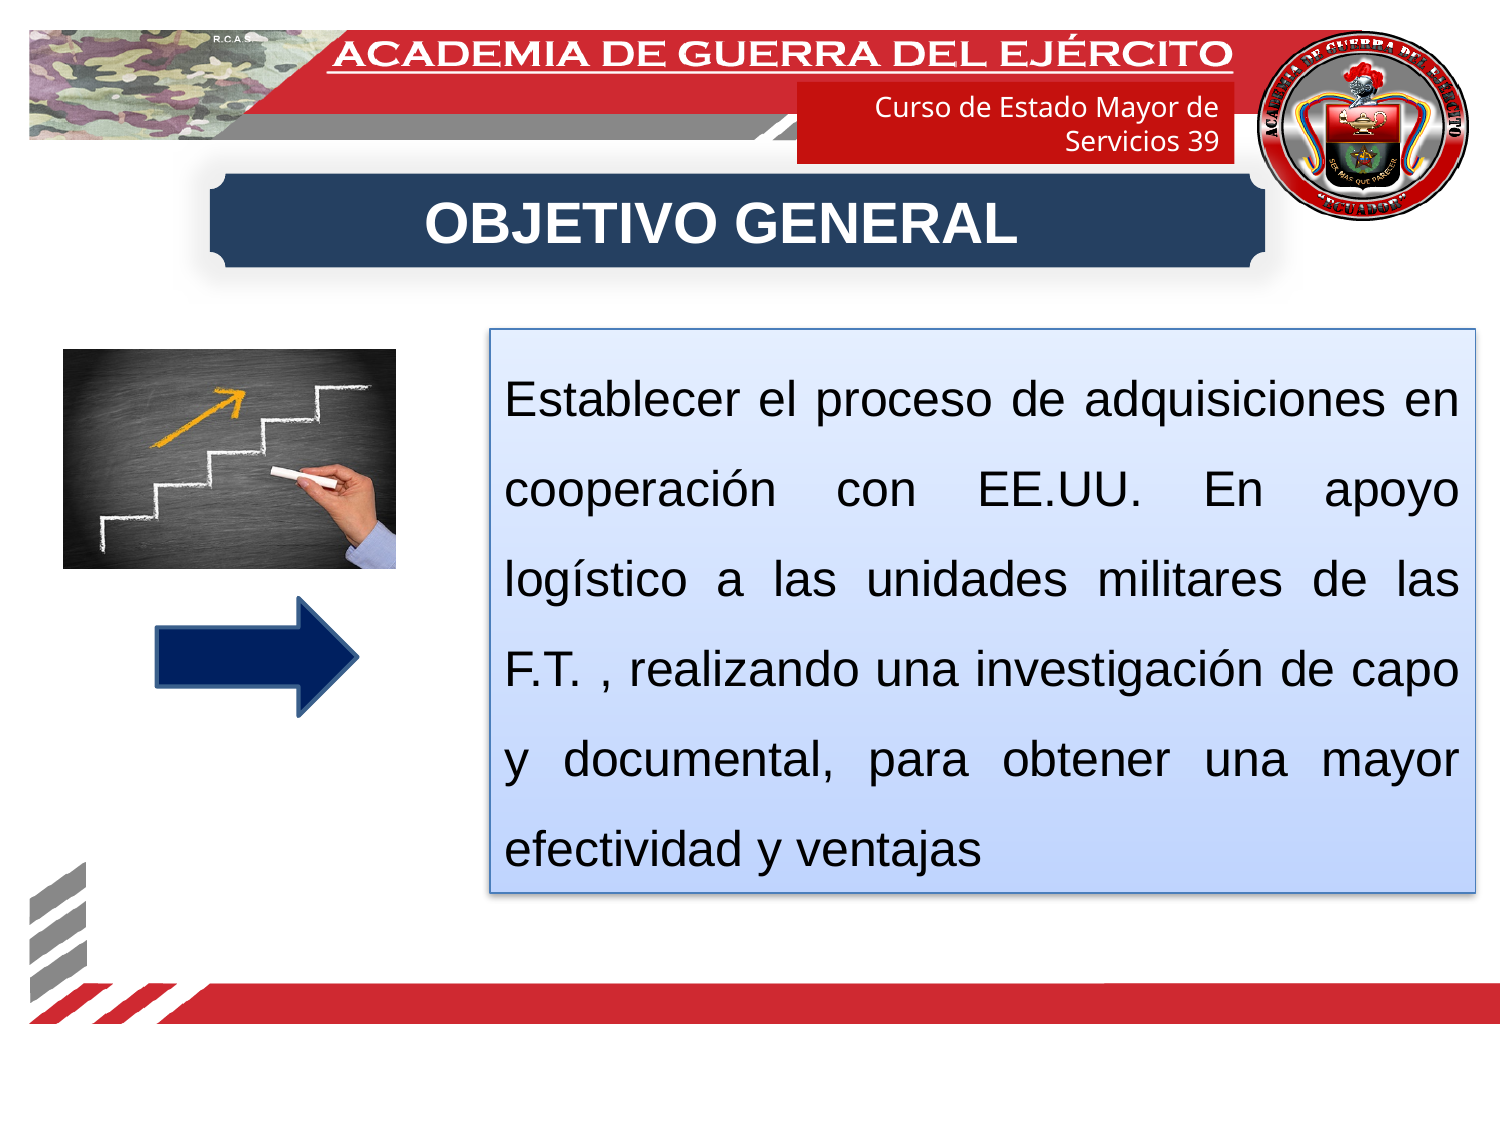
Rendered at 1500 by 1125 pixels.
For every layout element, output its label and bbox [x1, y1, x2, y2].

picture [29, 30, 1500, 1024]
